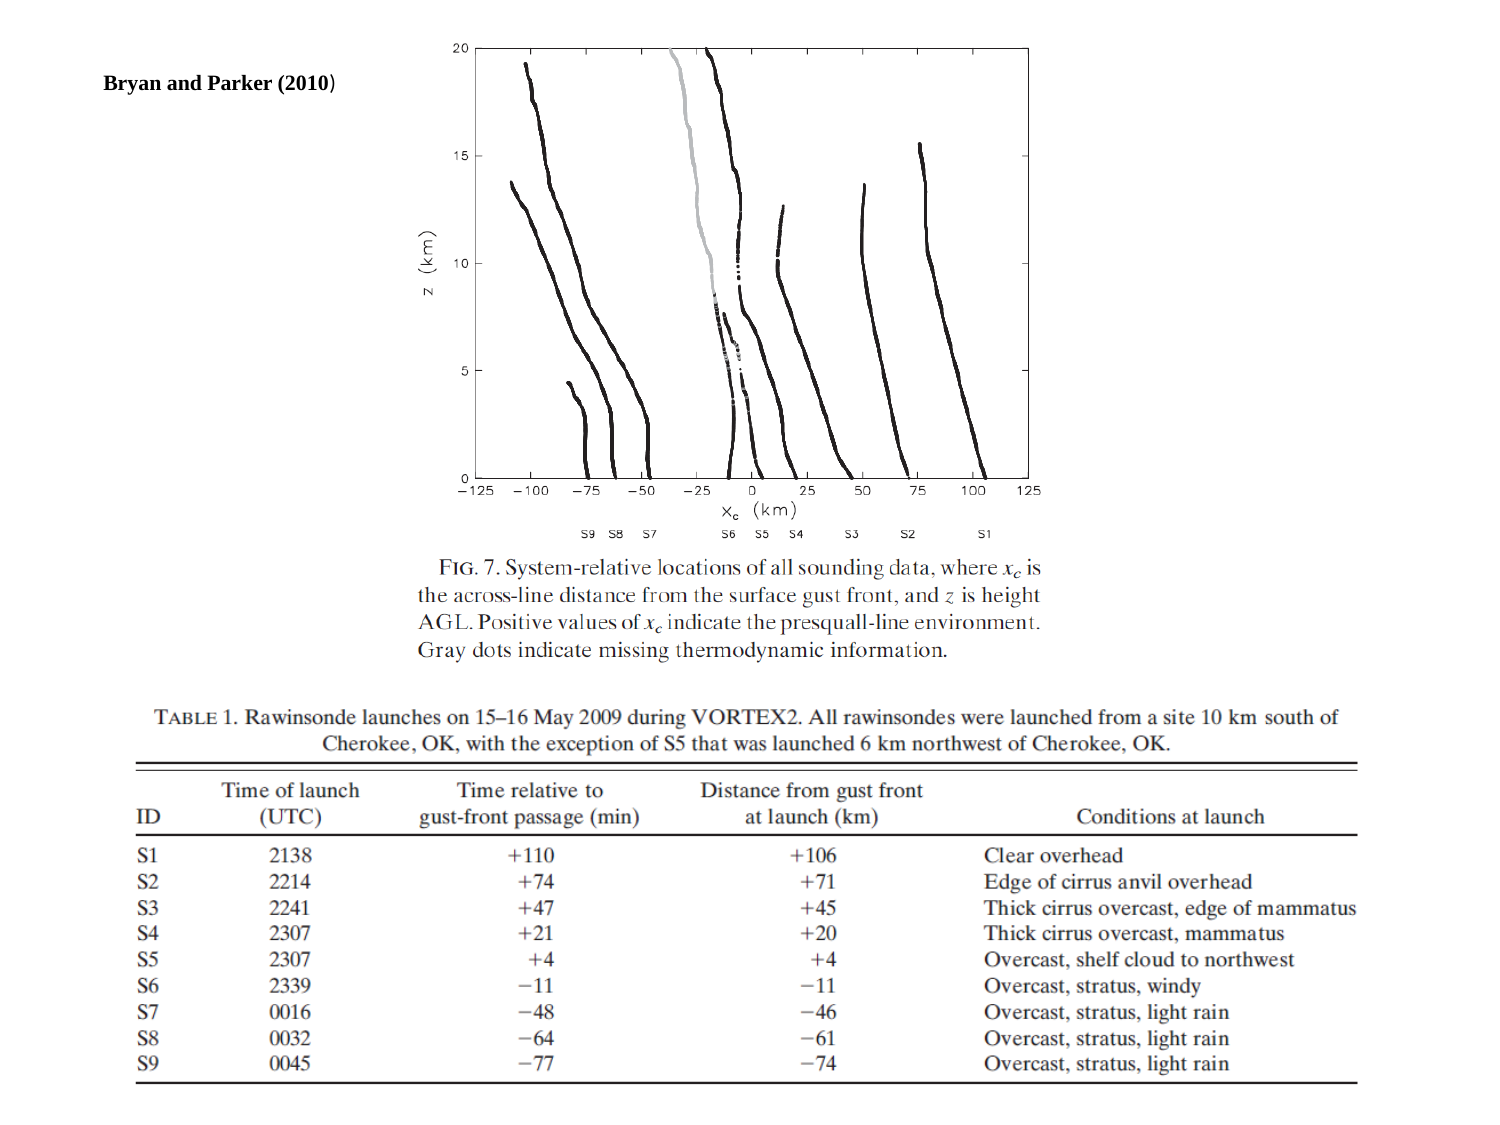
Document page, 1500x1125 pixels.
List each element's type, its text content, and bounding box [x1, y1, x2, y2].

picture [373, 21, 1070, 672]
picture [123, 697, 1374, 1107]
text_box Bryan and Parker (2010) [88, 61, 361, 102]
